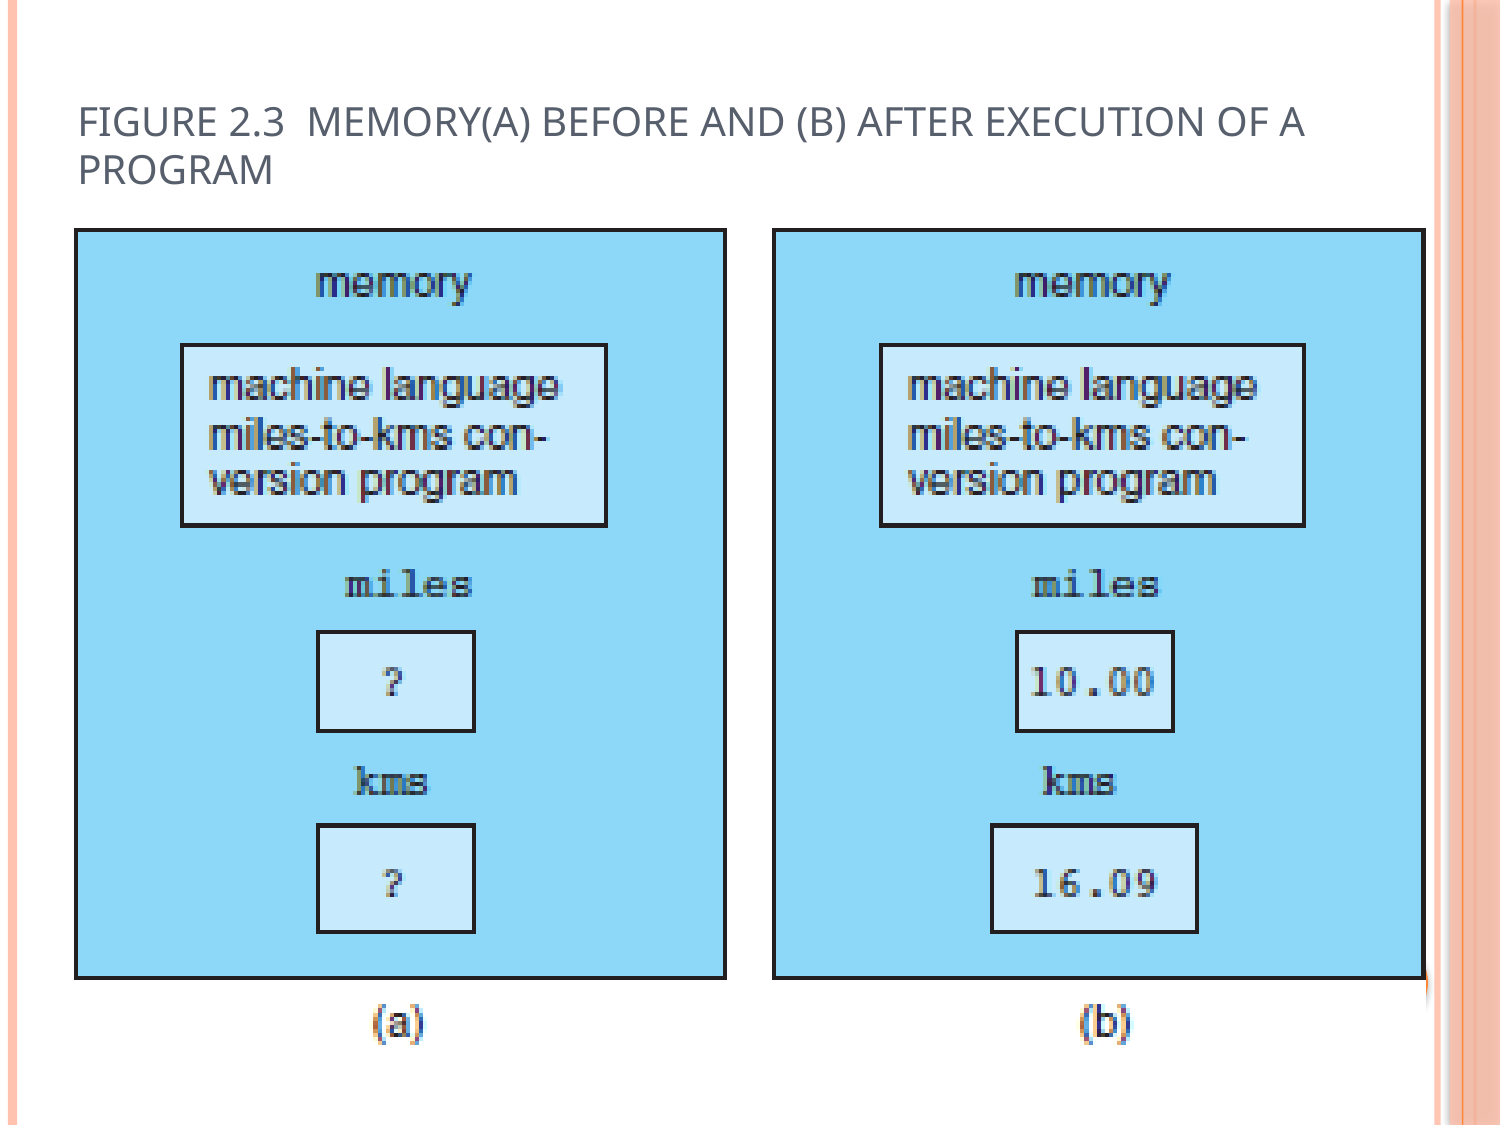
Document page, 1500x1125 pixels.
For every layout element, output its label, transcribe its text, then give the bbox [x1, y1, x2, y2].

picture [74, 224, 1426, 1051]
title Figure 2.3 Memory(a) Before and (b) After Execution of a Program [62, 87, 1345, 200]
